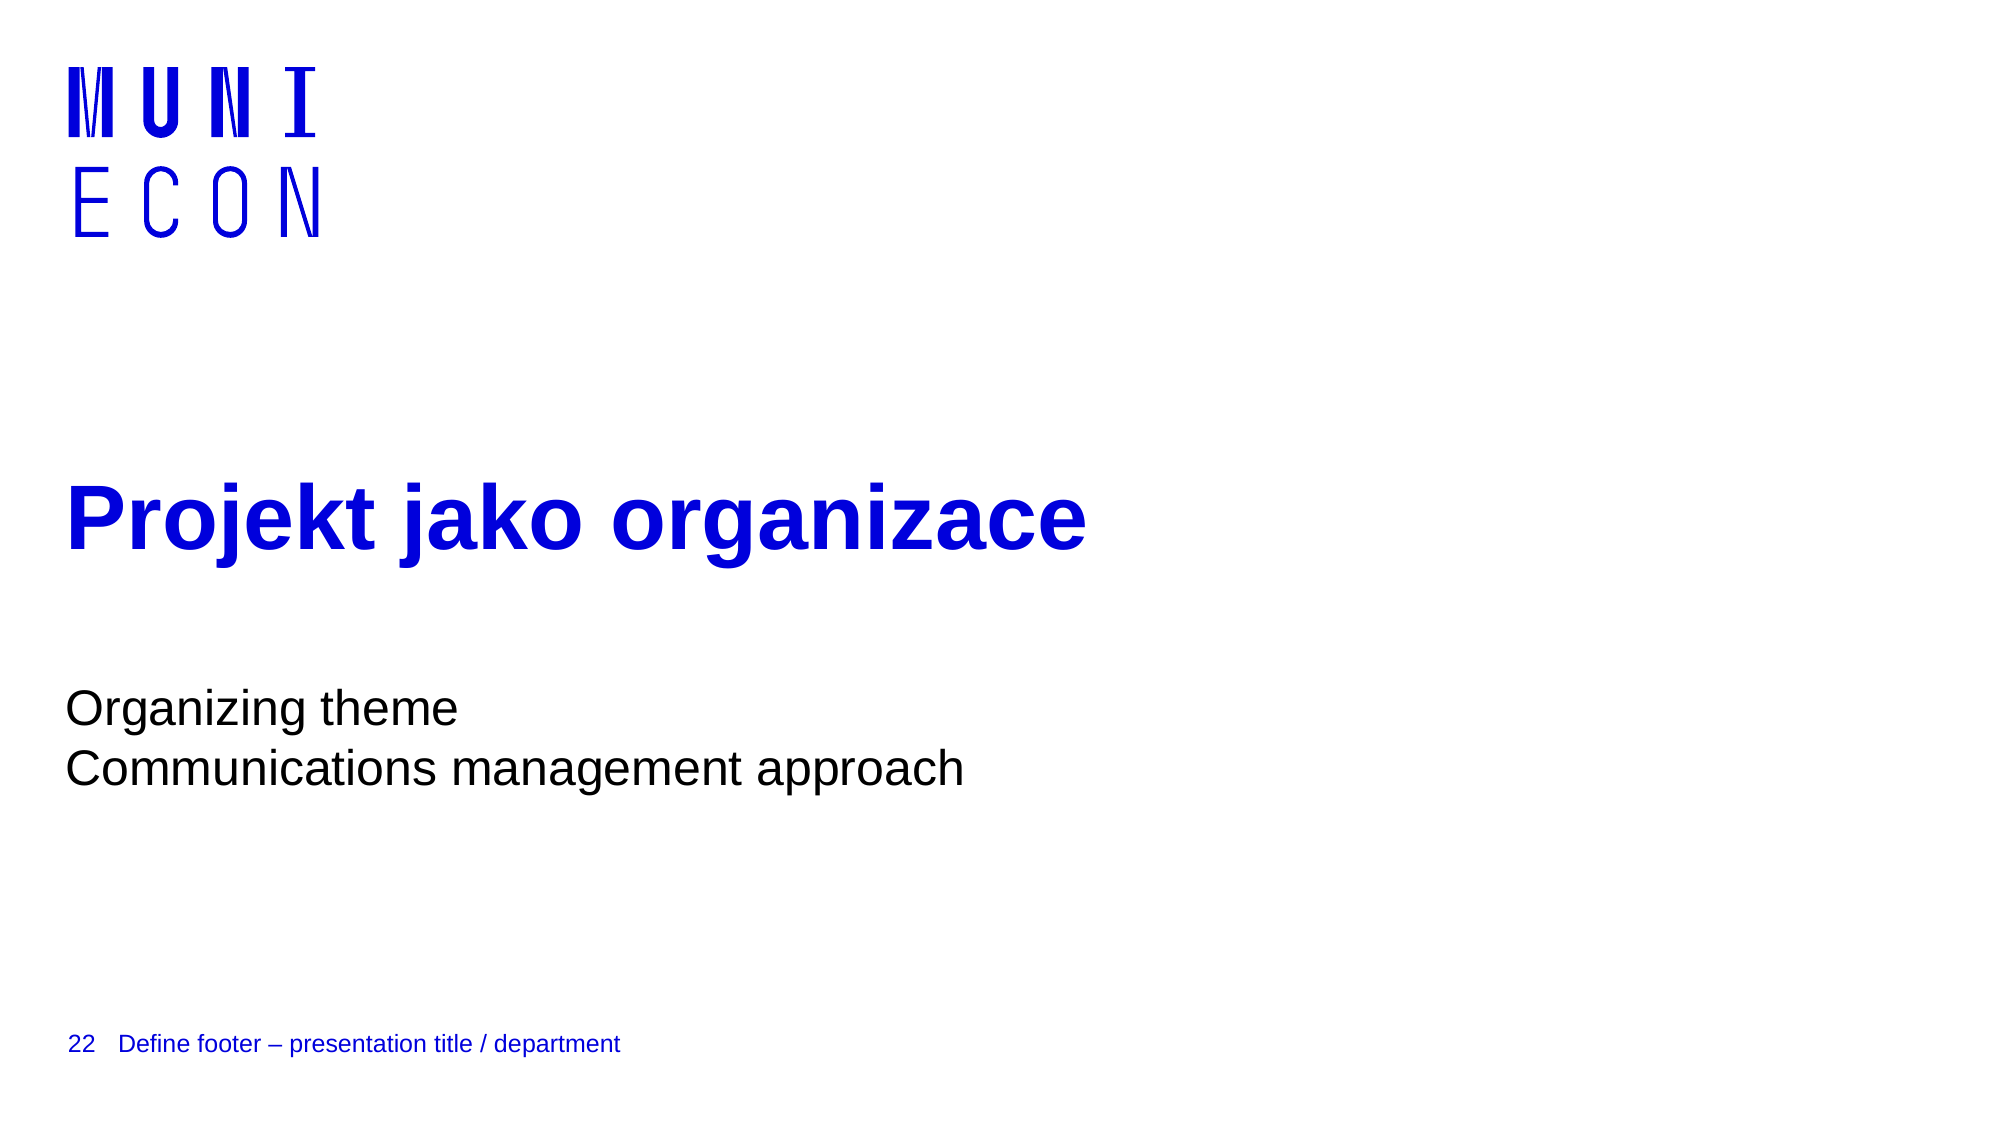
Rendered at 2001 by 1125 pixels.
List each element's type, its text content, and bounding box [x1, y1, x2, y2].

subtitle Organizing theme Communications management approach [65, 675, 1930, 790]
slide_number 22 [67, 1021, 110, 1063]
title Projekt jako organizace [65, 475, 1930, 668]
footer Define footer – presentation title / department [118, 1021, 1418, 1063]
